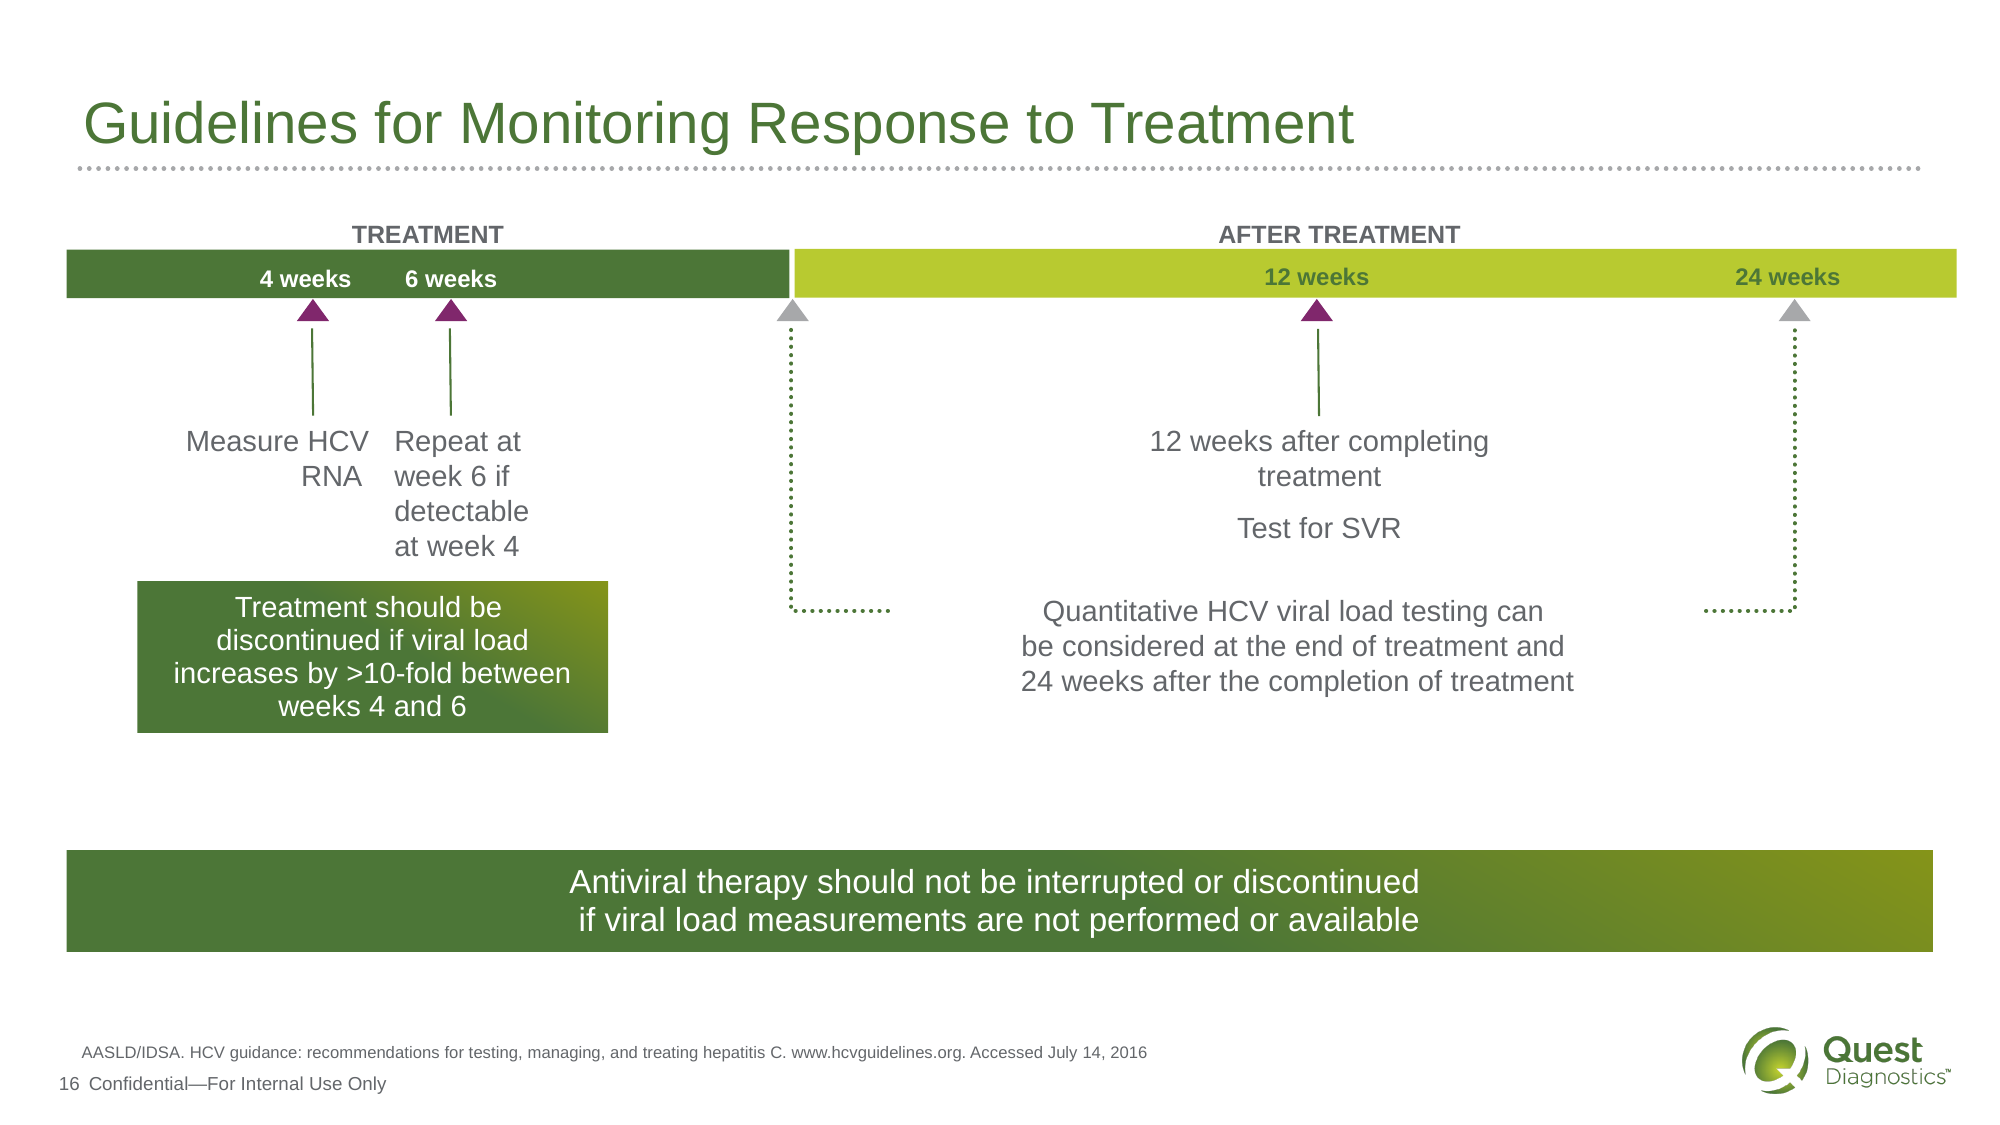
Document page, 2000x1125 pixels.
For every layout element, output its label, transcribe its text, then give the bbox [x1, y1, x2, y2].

text_box TREATMENT [64, 214, 790, 257]
text_box [1704, 328, 1797, 613]
text_box Measure HCV RNA [157, 414, 385, 500]
text_box Quantitative HCV viral load testing can be considered at the end of treatment and 24 weeks after the completion of treatment [879, 584, 1717, 705]
text_box [433, 296, 470, 324]
text_box AFTER TREATMENT [788, 214, 1884, 257]
text_box [774, 296, 811, 324]
text_box Test for SVR [1174, 501, 1465, 552]
text_box 4 weeks [223, 262, 369, 293]
list AASLD/IDSA. HCV guidance: recommendations for testing, managing, and treating hepatitis C. www.hcvguidelines.org. Accessed July 14, 2016 [66, 1001, 1640, 1063]
text_box 12 weeks [1235, 261, 1399, 292]
text_box Antiviral therapy should not be interrupted or discontinued if viral load measurements are not performed or available [66, 850, 1933, 952]
text_box Treatment should be discontinued if viral load increases by >10-fold between weeks 4 and 6 [137, 581, 609, 733]
text_box [789, 327, 890, 613]
title Guidelines for Monitoring Response to Treatment [67, 19, 1931, 164]
picture [1742, 1027, 1951, 1094]
text_box [1776, 296, 1813, 324]
text_box [66, 249, 790, 299]
text_box [1298, 296, 1335, 324]
text_box [794, 248, 1957, 298]
text_box 12 weeks after completing treatment [1110, 414, 1530, 500]
text_box Repeat at week 6 if detectable at week 4 [379, 414, 616, 570]
text_box 6 weeks [369, 262, 533, 293]
text_box [294, 296, 331, 324]
text_box 24 weeks [1706, 261, 1870, 292]
